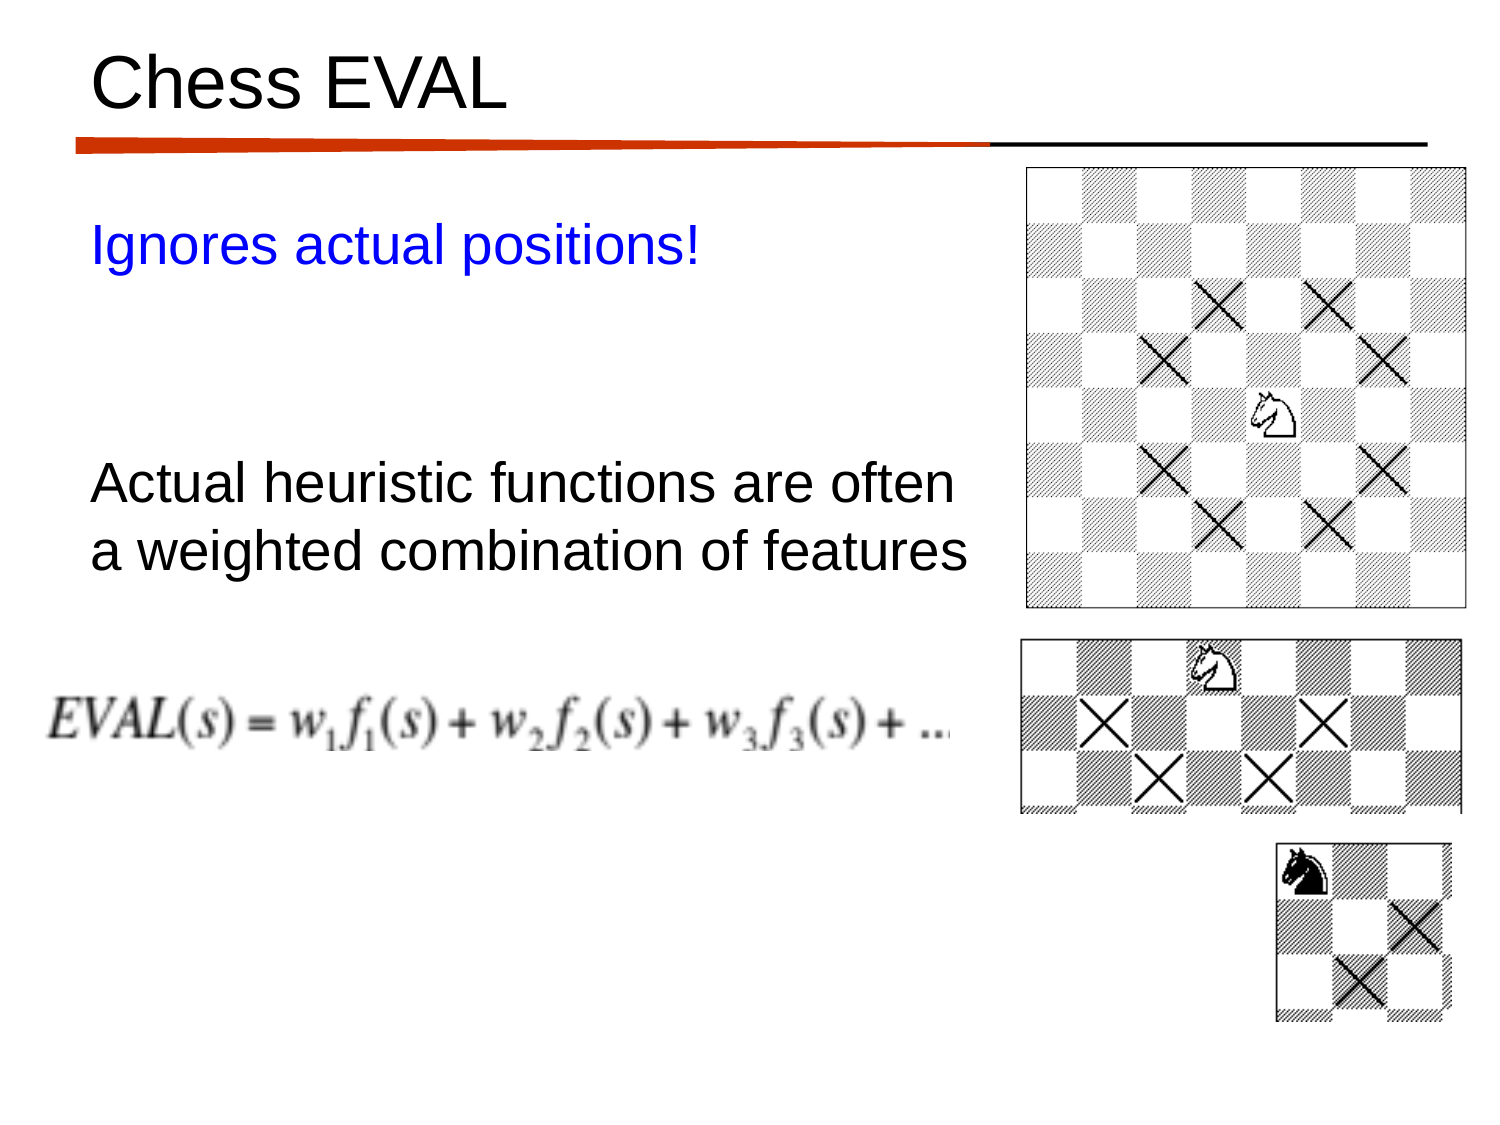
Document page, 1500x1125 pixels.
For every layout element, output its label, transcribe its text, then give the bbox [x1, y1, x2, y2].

picture [1273, 840, 1452, 1023]
picture [1025, 167, 1470, 612]
list Ignores actual positions! Actual heuristic functions are often a weighted combination of features [74, 199, 988, 612]
picture [1016, 636, 1467, 814]
title Chess EVAL [74, 24, 1426, 133]
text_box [37, 687, 951, 751]
